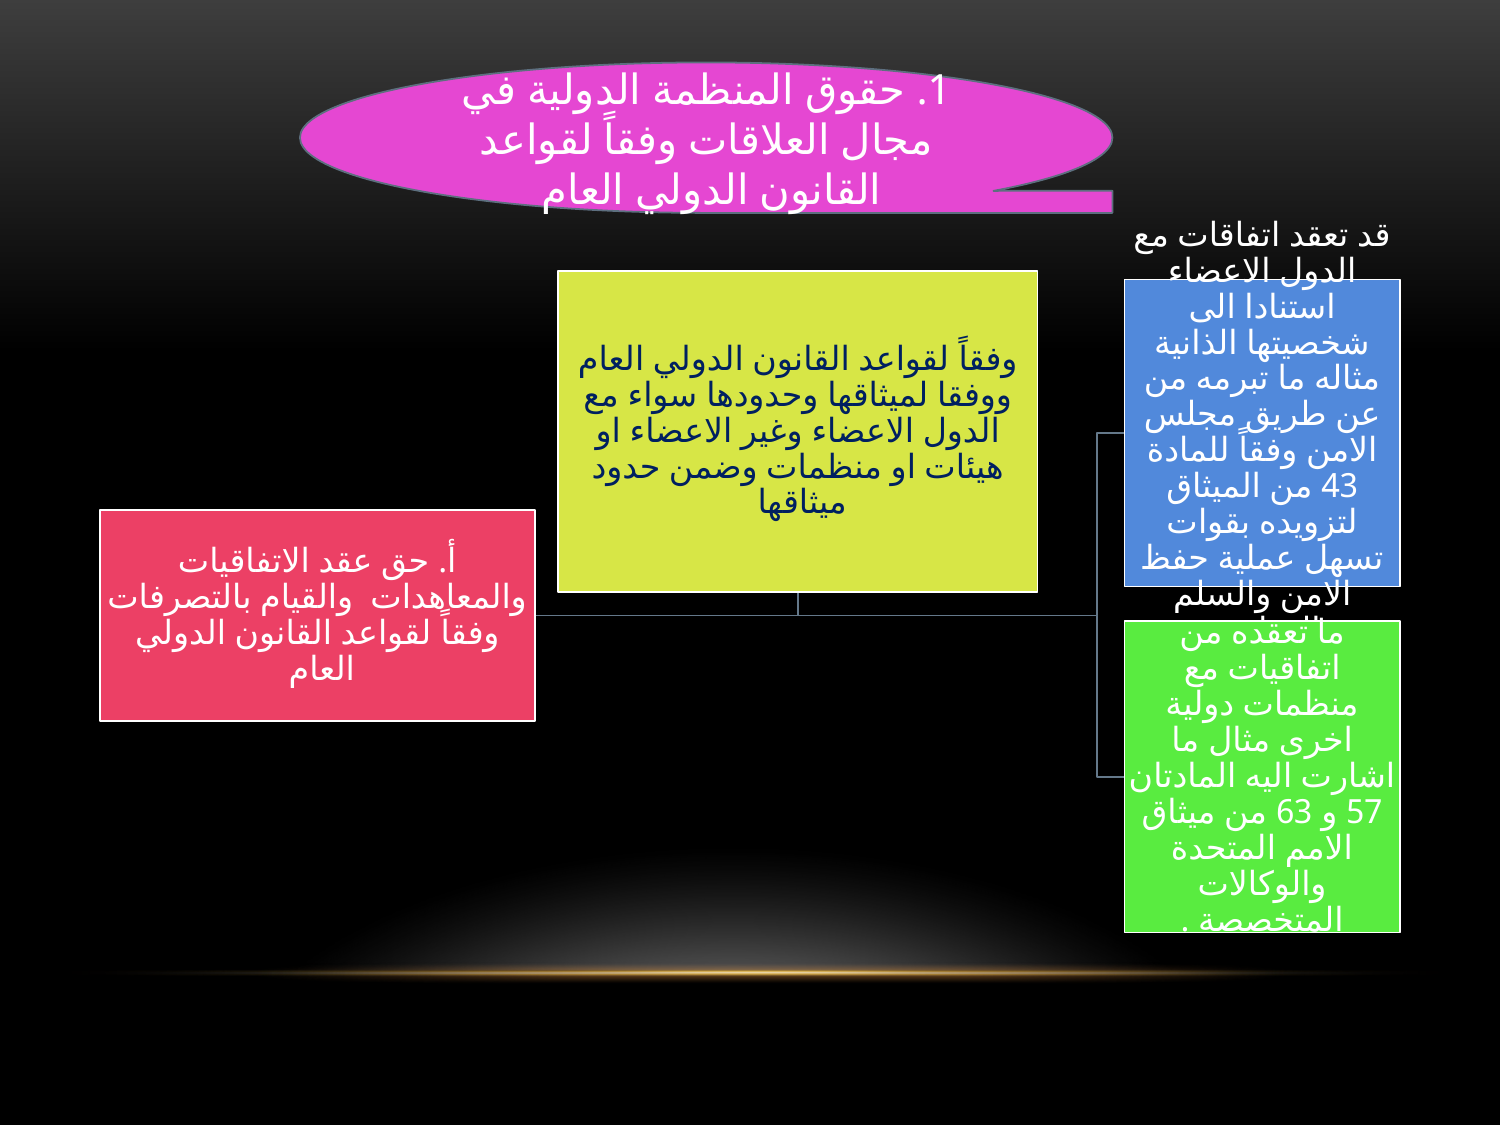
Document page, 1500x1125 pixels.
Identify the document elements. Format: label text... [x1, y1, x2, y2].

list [99, 262, 1401, 938]
text_box 1. حقوق المنظمة الدولية في مجال العلاقات وفقاً لقواعد القانون الدولي العام [299, 61, 1114, 214]
picture [0, 0, 1500, 1125]
